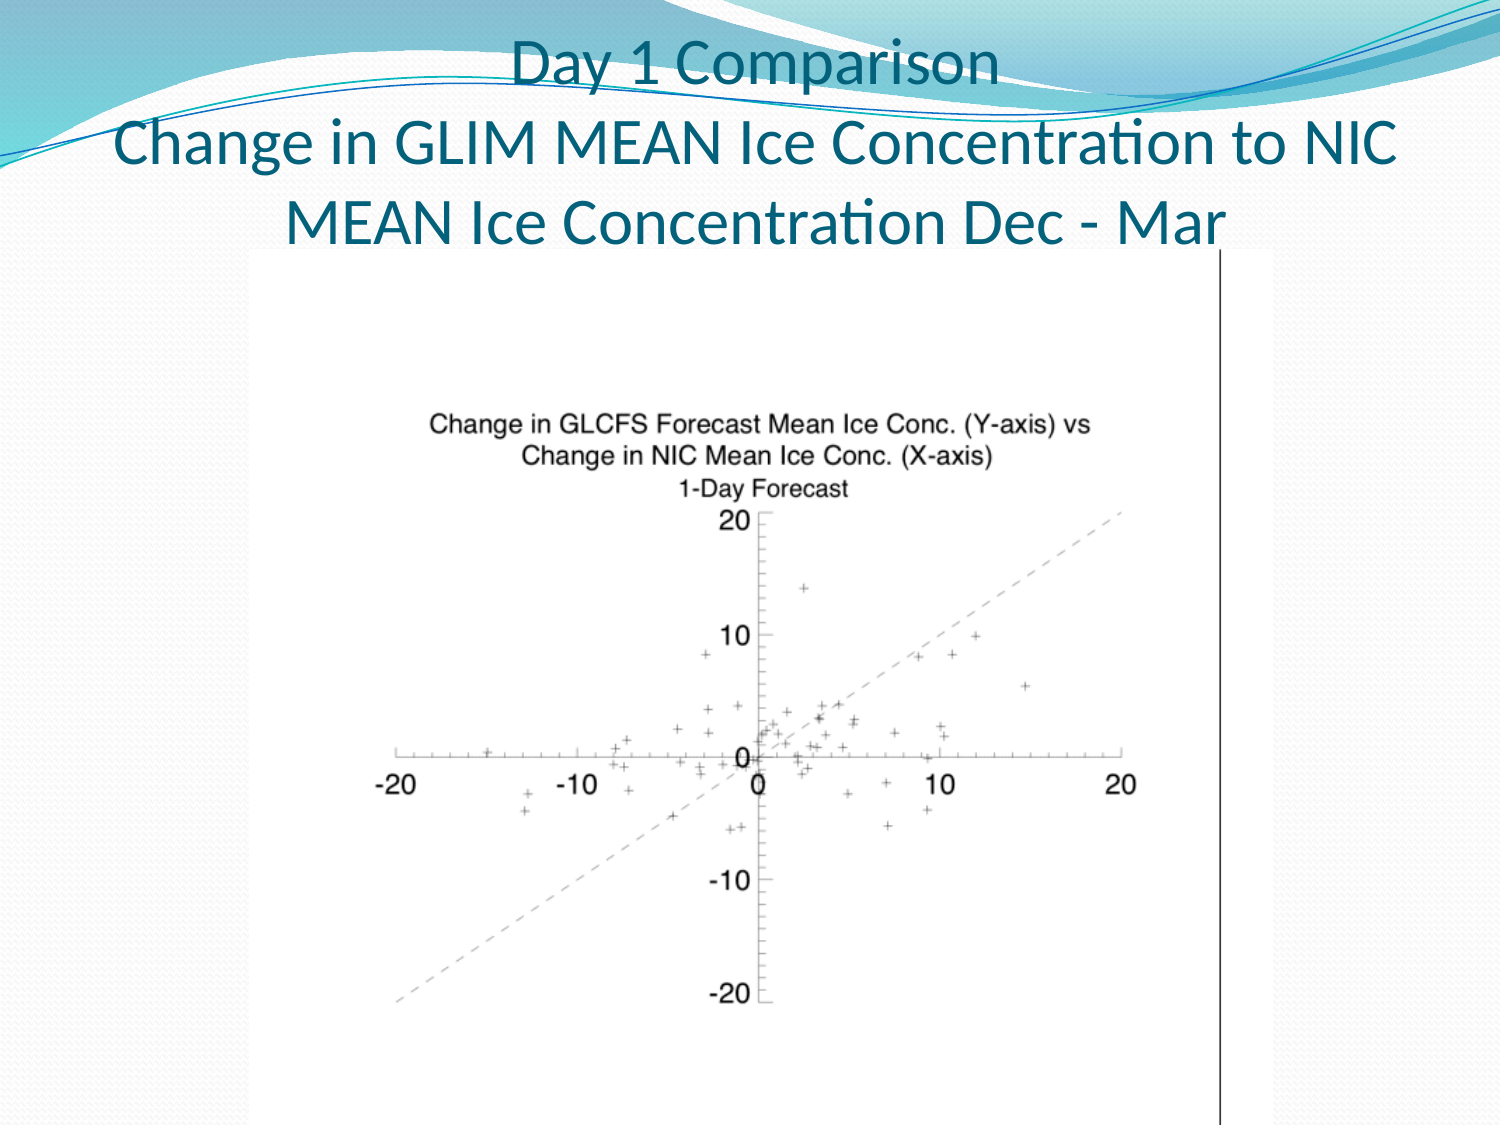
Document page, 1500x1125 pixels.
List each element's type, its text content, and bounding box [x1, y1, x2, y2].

title Day 1 Comparison Change in GLIM MEAN Ice Concentration to NIC MEAN Ice Concentration Dec - Mar [75, 149, 1438, 338]
picture [249, 249, 1273, 1125]
